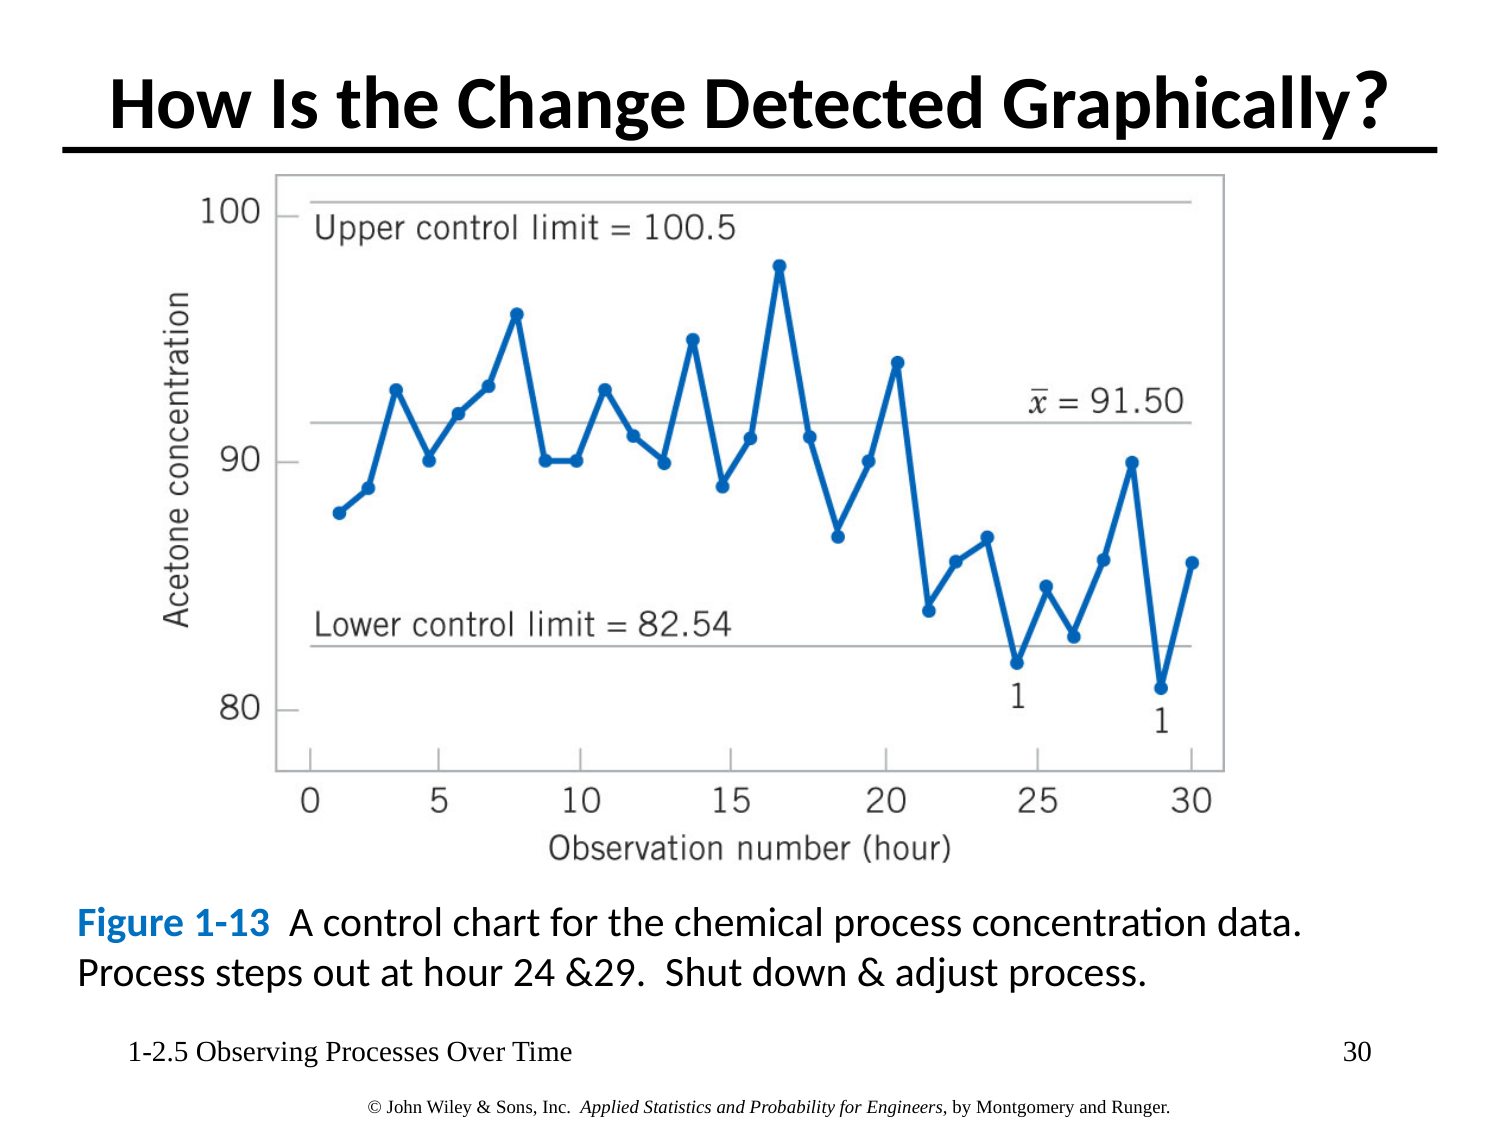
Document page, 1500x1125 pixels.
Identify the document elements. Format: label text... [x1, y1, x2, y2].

text_box Figure 1-13 A control chart for the chemical process concentration data. Process steps out at hour 24 &29. Shut down & adjust process. [62, 887, 1438, 1003]
slide_number 30 [1074, 1024, 1388, 1101]
footer 1-2.5 Observing Processes Over Time [112, 1024, 776, 1101]
text_box © John Wiley & Sons, Inc. Applied Statistics and Probability for Engineers, by Montgomery and Runger. [352, 1087, 1186, 1125]
picture [162, 174, 1226, 865]
text_box How Is the Change Detected Graphically? [50, 37, 1450, 153]
